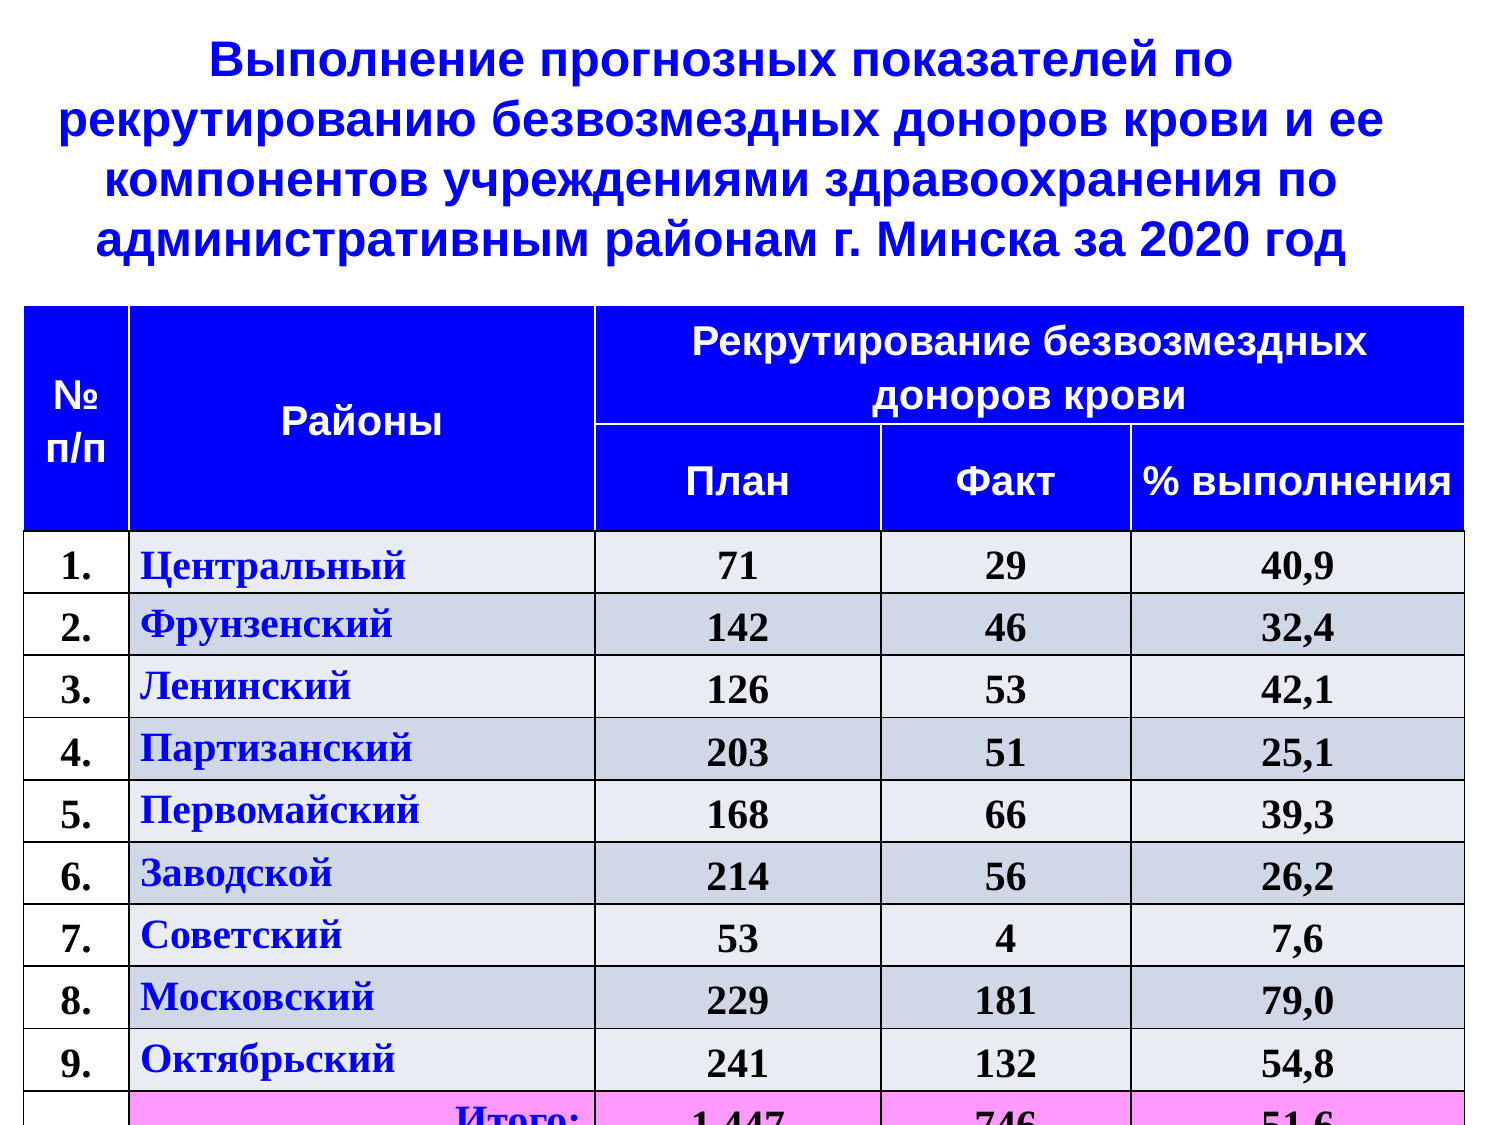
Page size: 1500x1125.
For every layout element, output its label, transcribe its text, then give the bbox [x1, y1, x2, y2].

title Выполнение прогнозных показателей по рекрутированию безвозмездных доноров крови и ее компонентов учреждениями здравоохранения по административным районам г. Минска за 2020 год [23, 46, 1420, 304]
table_cell 7,6 [1132, 905, 1464, 965]
table_cell Факт [882, 425, 1130, 530]
table_cell Центральный [130, 532, 594, 592]
table_cell 6. [24, 843, 128, 903]
table_cell План [596, 425, 880, 530]
table_header № п/п [24, 306, 128, 530]
table_cell Советский [130, 905, 594, 965]
table_cell 132 [882, 1029, 1130, 1090]
table_cell 39,3 [1132, 781, 1464, 841]
table_cell 56 [882, 843, 1130, 903]
table_cell 51 [882, 718, 1130, 779]
table_cell 746 [882, 1092, 1130, 1125]
table_cell Первомайский [130, 781, 594, 841]
table_cell 9. [24, 1029, 128, 1090]
table_cell 42,1 [1132, 656, 1464, 717]
table_cell Итого: [130, 1092, 594, 1125]
table_cell Фрунзенский [130, 594, 594, 654]
table_cell 181 [882, 967, 1130, 1028]
table_cell 25,1 [1132, 718, 1464, 779]
table_cell Ленинский [130, 656, 594, 717]
table_cell 1. [24, 532, 128, 592]
table_cell % выполнения [1132, 425, 1464, 530]
table_cell 229 [596, 967, 880, 1028]
table_header Рекрутирование безвозмездных доноров крови [596, 306, 1464, 423]
table_cell 46 [882, 594, 1130, 654]
table_cell Партизанский [130, 718, 594, 779]
table_cell 241 [596, 1029, 880, 1090]
table_cell 126 [596, 656, 880, 717]
table_cell 71 [596, 532, 880, 592]
table_cell 8. [24, 967, 128, 1028]
table_cell 7. [24, 905, 128, 965]
table_cell 3. [24, 656, 128, 717]
table_cell 66 [882, 781, 1130, 841]
table_cell 29 [882, 532, 1130, 592]
table_cell 4. [24, 718, 128, 779]
table_cell 51,6 [1132, 1092, 1464, 1125]
table_cell Заводской [130, 843, 594, 903]
table_cell 4 [882, 905, 1130, 965]
table_cell 168 [596, 781, 880, 841]
table_cell [24, 1092, 128, 1125]
table_cell 40,9 [1132, 532, 1464, 592]
table_cell 1 447 [596, 1092, 880, 1125]
table_cell Октябрьский [130, 1029, 594, 1090]
table_cell 53 [882, 656, 1130, 717]
table_cell 26,2 [1132, 843, 1464, 903]
table_cell 203 [596, 718, 880, 779]
table_cell 54,8 [1132, 1029, 1464, 1090]
table_cell 53 [596, 905, 880, 965]
table_cell 79,0 [1132, 967, 1464, 1028]
table_cell 142 [596, 594, 880, 654]
table_header Районы [130, 306, 594, 530]
table_cell 32,4 [1132, 594, 1464, 654]
table_cell Московский [130, 967, 594, 1028]
table_cell 214 [596, 843, 880, 903]
table_cell 2. [24, 594, 128, 654]
table_cell 5. [24, 781, 128, 841]
